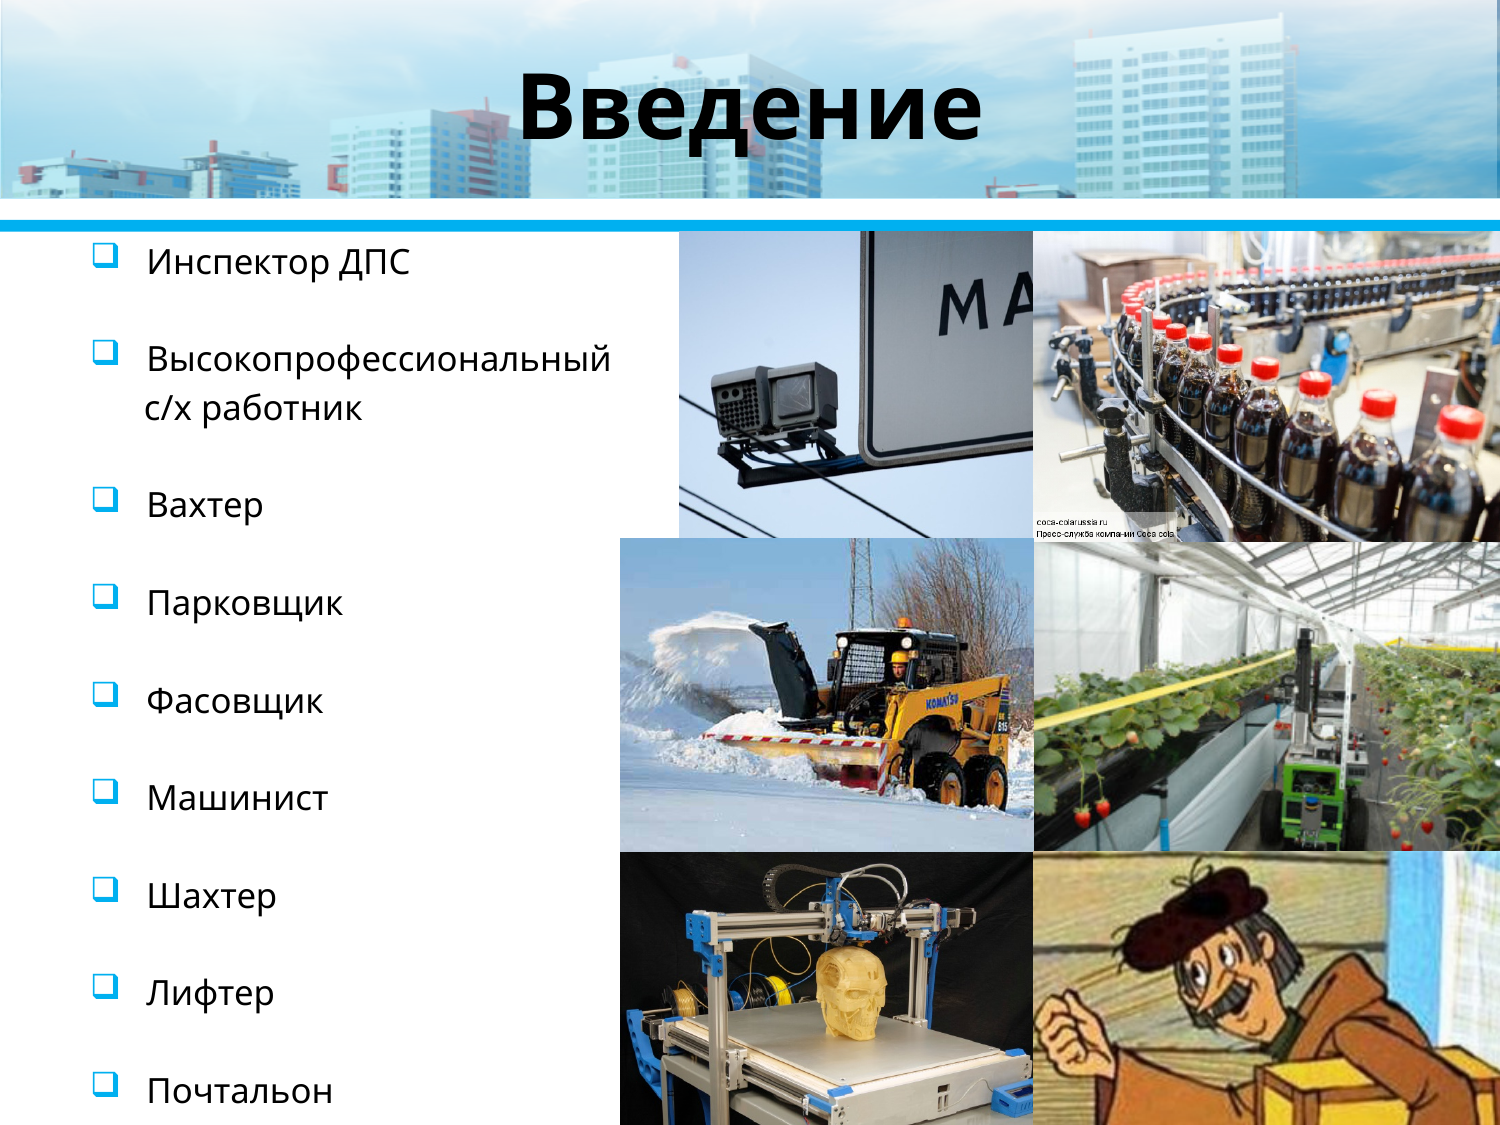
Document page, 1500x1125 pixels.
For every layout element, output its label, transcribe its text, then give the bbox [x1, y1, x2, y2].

title Введение [75, 8, 1425, 197]
picture [619, 232, 1500, 1125]
list Инспектор ДПС Высокопрофессиональный с/х работник Вахтер Парковщик Фасовщик Машинист Шахтер Лифтер Почтальон [75, 231, 678, 1125]
title Внедрение инноваций [1, 187, 1497, 198]
